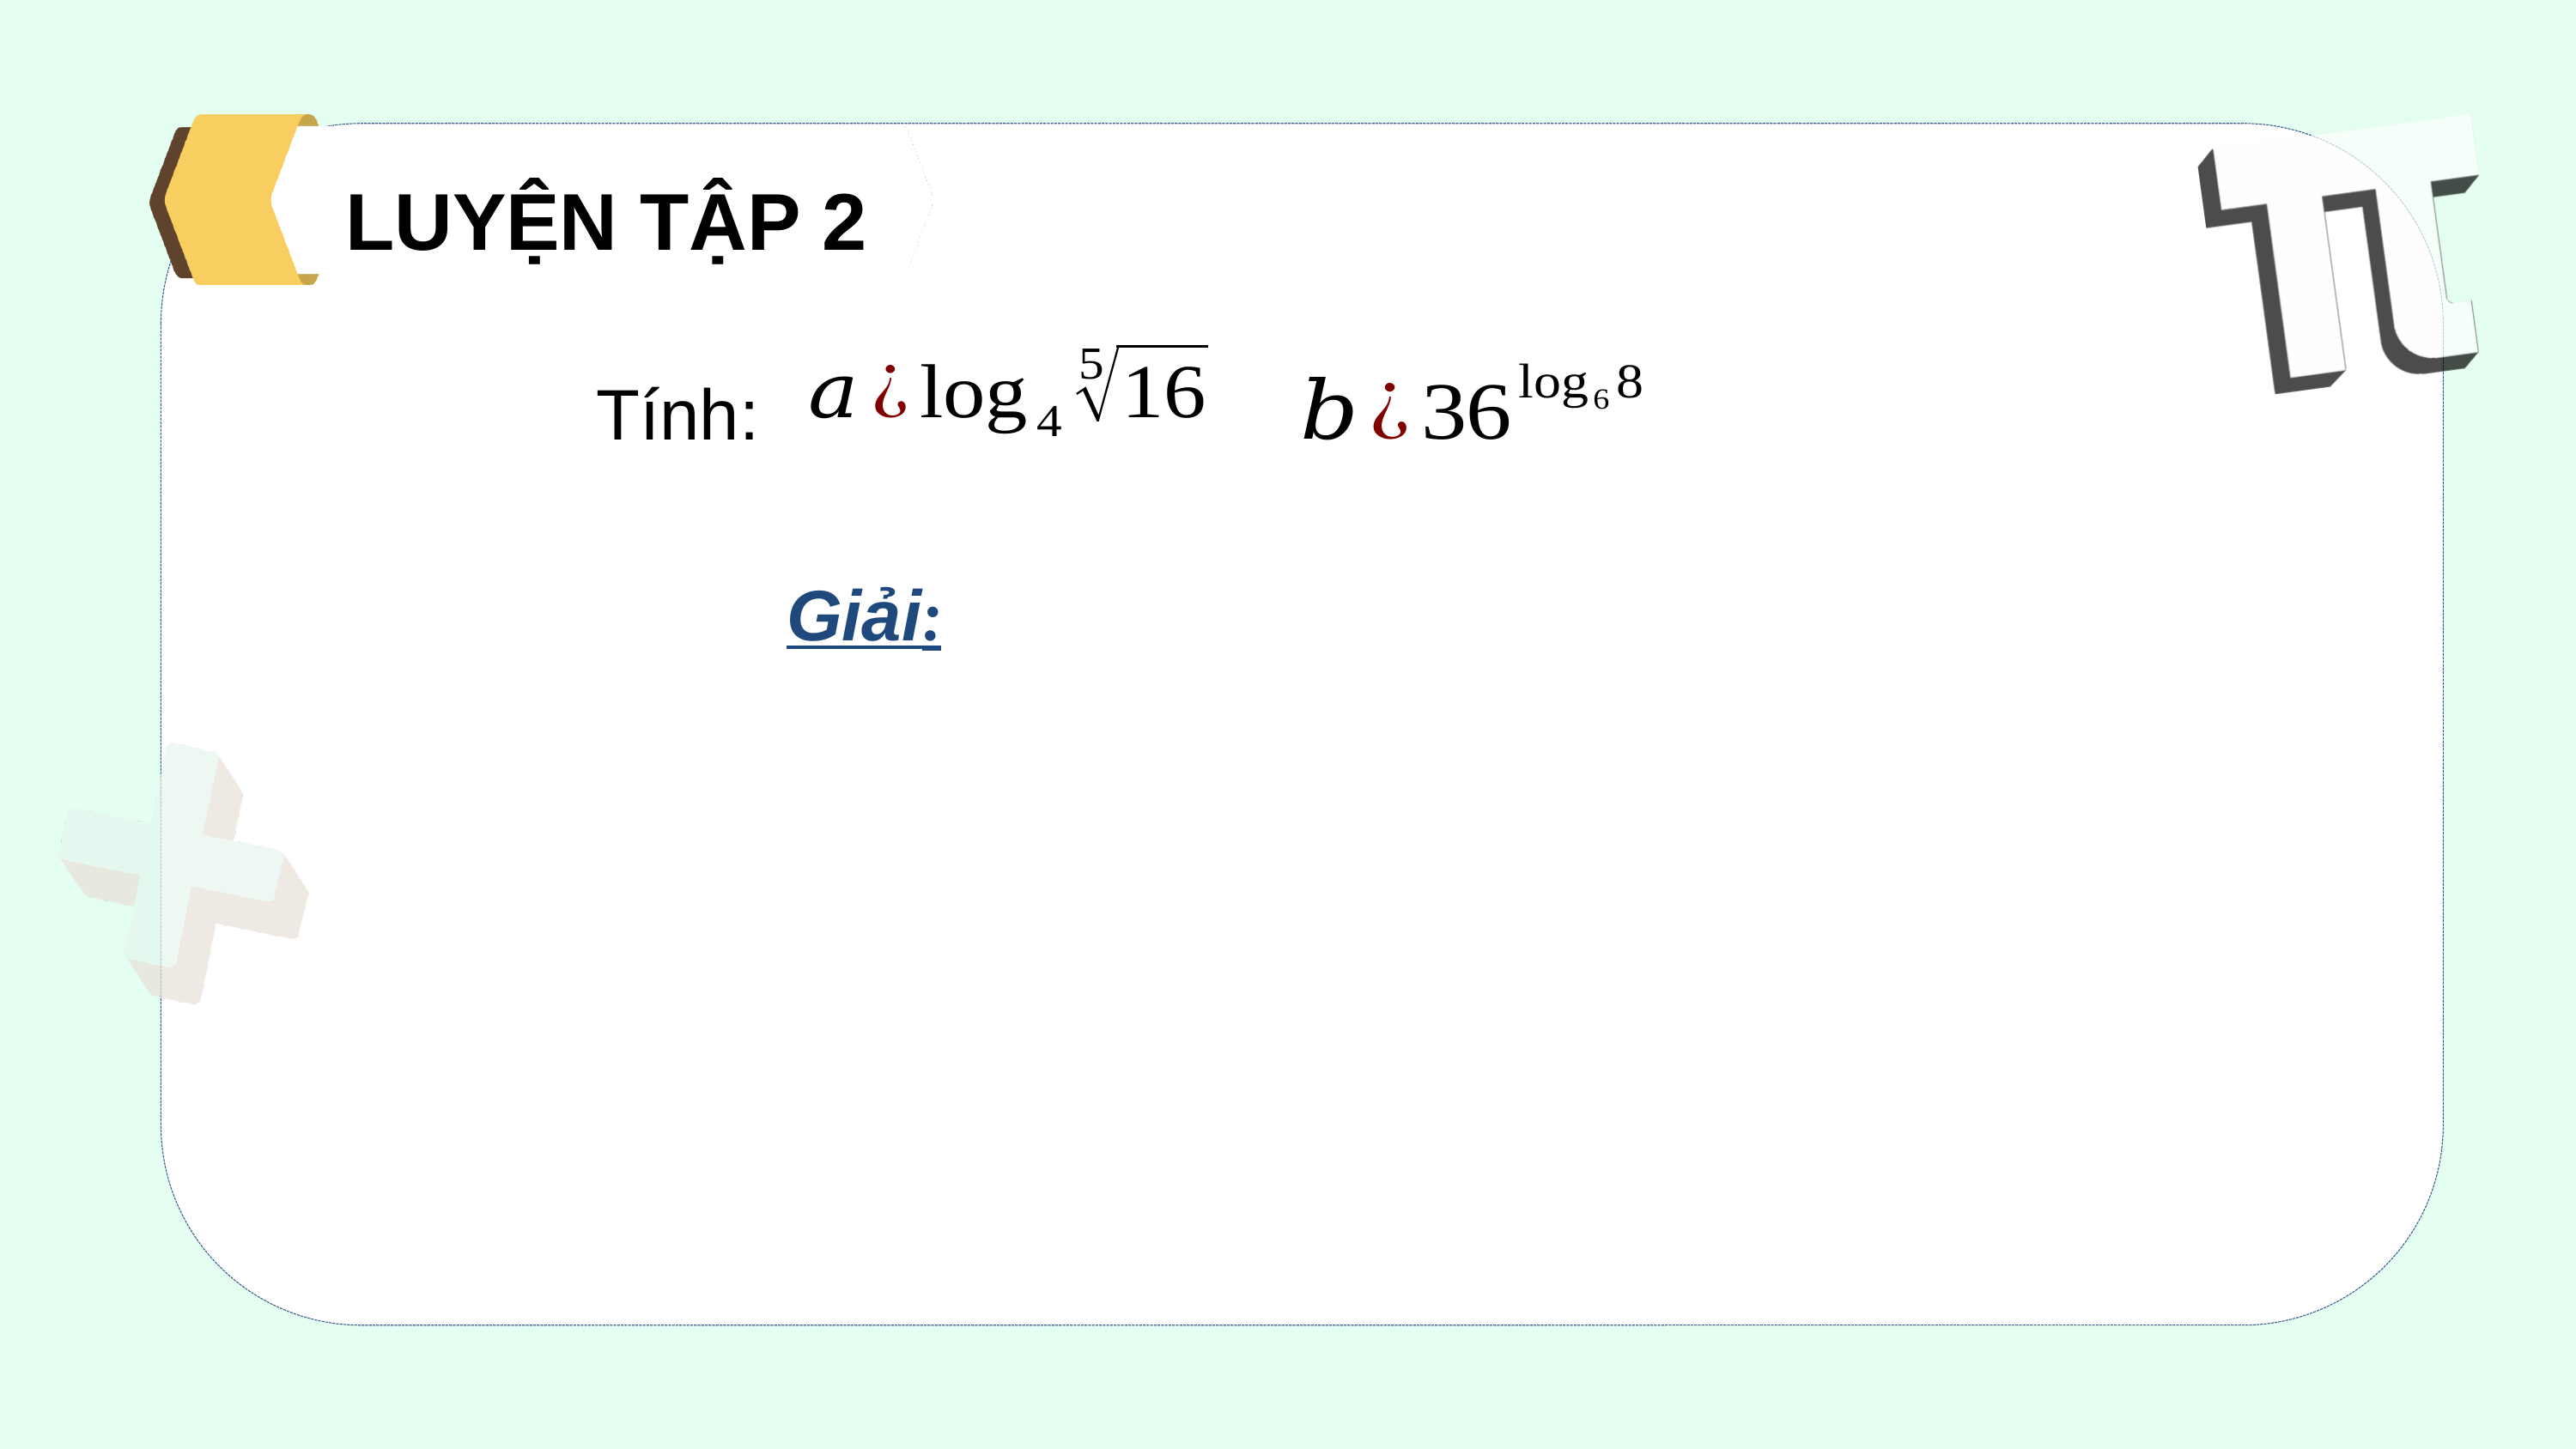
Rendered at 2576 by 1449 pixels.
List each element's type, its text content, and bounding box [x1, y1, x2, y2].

picture [2196, 112, 2505, 401]
picture [33, 724, 333, 1023]
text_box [149, 114, 933, 285]
text_box [159, 121, 2445, 1327]
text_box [583, 318, 1790, 457]
text_box Giải: [774, 563, 955, 662]
